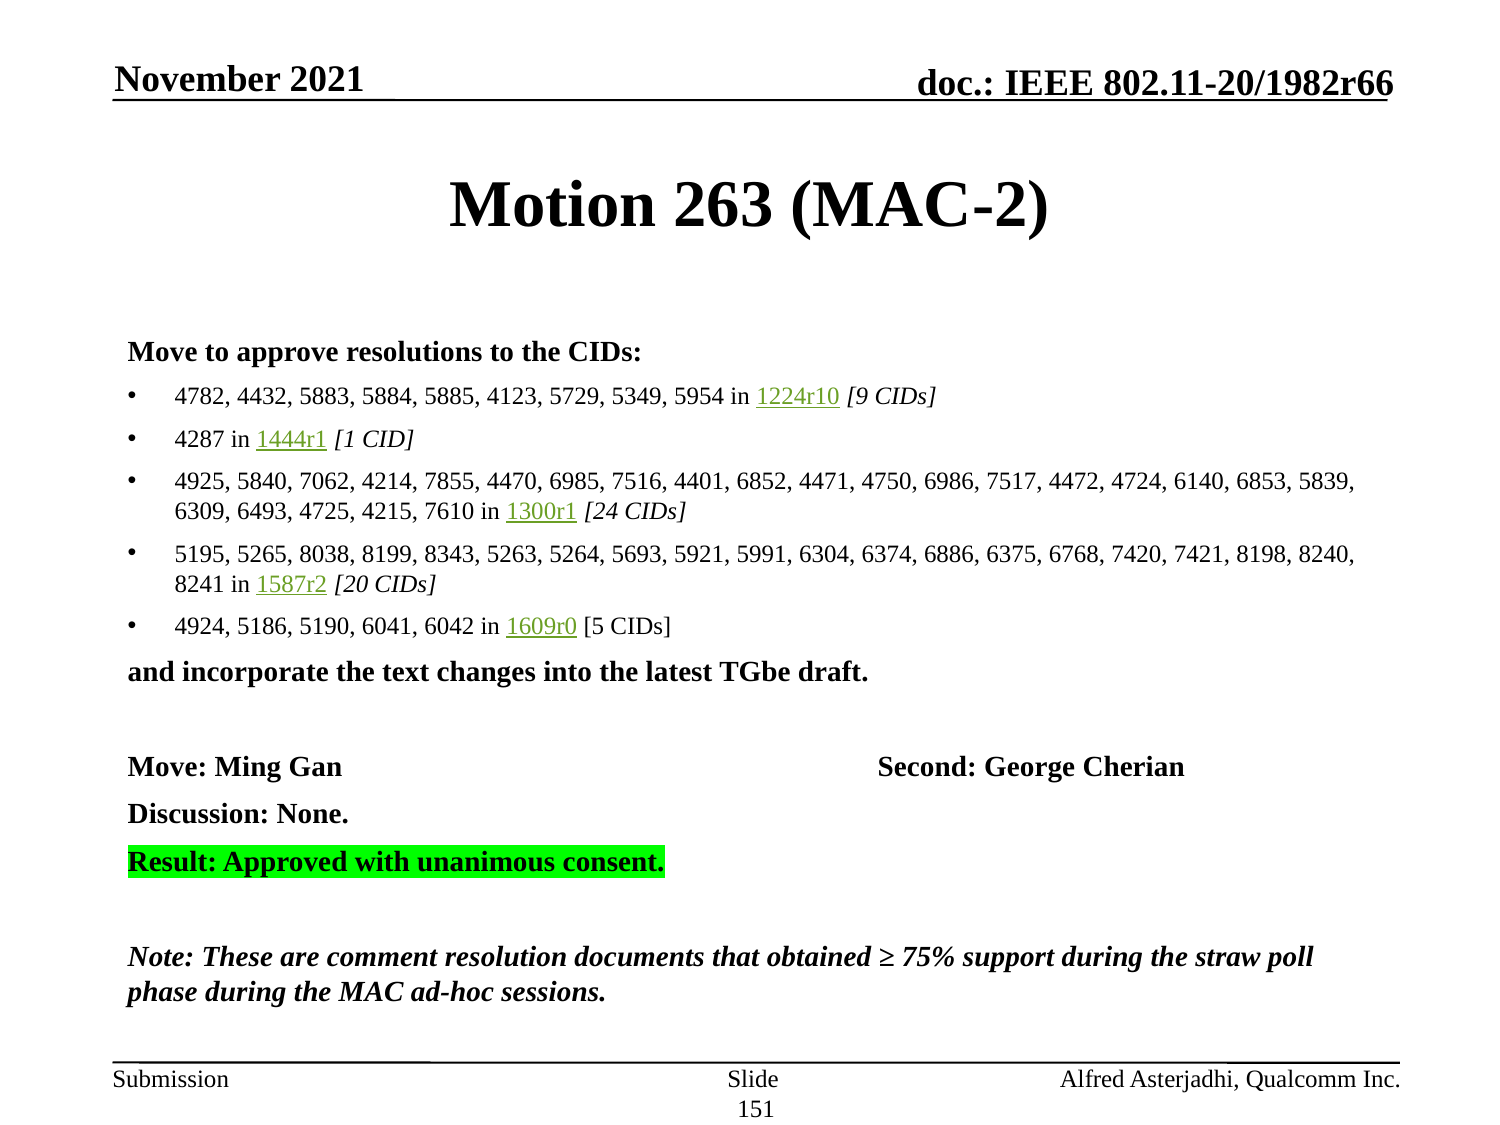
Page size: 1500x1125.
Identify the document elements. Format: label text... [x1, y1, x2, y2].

slide_number Slide 151 [712, 1061, 800, 1123]
list Move to approve resolutions to the CIDs: 4782, 4432, 5883, 5884, 5885, 4123, 5729, 5349, 5954 in 1224r10 [9 CIDs] 4287 in 1444r1 [1 CID] 4925, 5840, 7062, 4214, 7855, 4470, 6985, 7516, 4401, 6852, 4471, 4750, 6986, 7517, 4472, 4724, 6140, 6853, 5839, 6309, 6493, 4725, 4215, 7610 in 1300r1 [24 CIDs] 5195, 5265, 8038, 8199, 8343, 5263, 5264, 5693, 5921, 5991, 6304, 6374, 6886, 6375, 6768, 7420, 7421, 8198, 8240, 8241 in 1587r2 [20 CIDs] 4924, 5186, 5190, 6041, 6042 in 1609r0 [5 CIDs] and incorporate the text changes into the latest TGbe draft. Move: Ming Gan Second: George Cherian Discussion: None. Result: Approved with unanimous consent. Note: These are comment resolution documents that obtained ≥ 75% support during the straw poll phase during the MAC ad-hoc sessions. [112, 324, 1388, 1063]
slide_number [114, 54, 423, 100]
title Motion 263 (MAC-2) [112, 112, 1388, 288]
footer Alfred Asterjadhi, Qualcomm Inc. [878, 1061, 1402, 1093]
